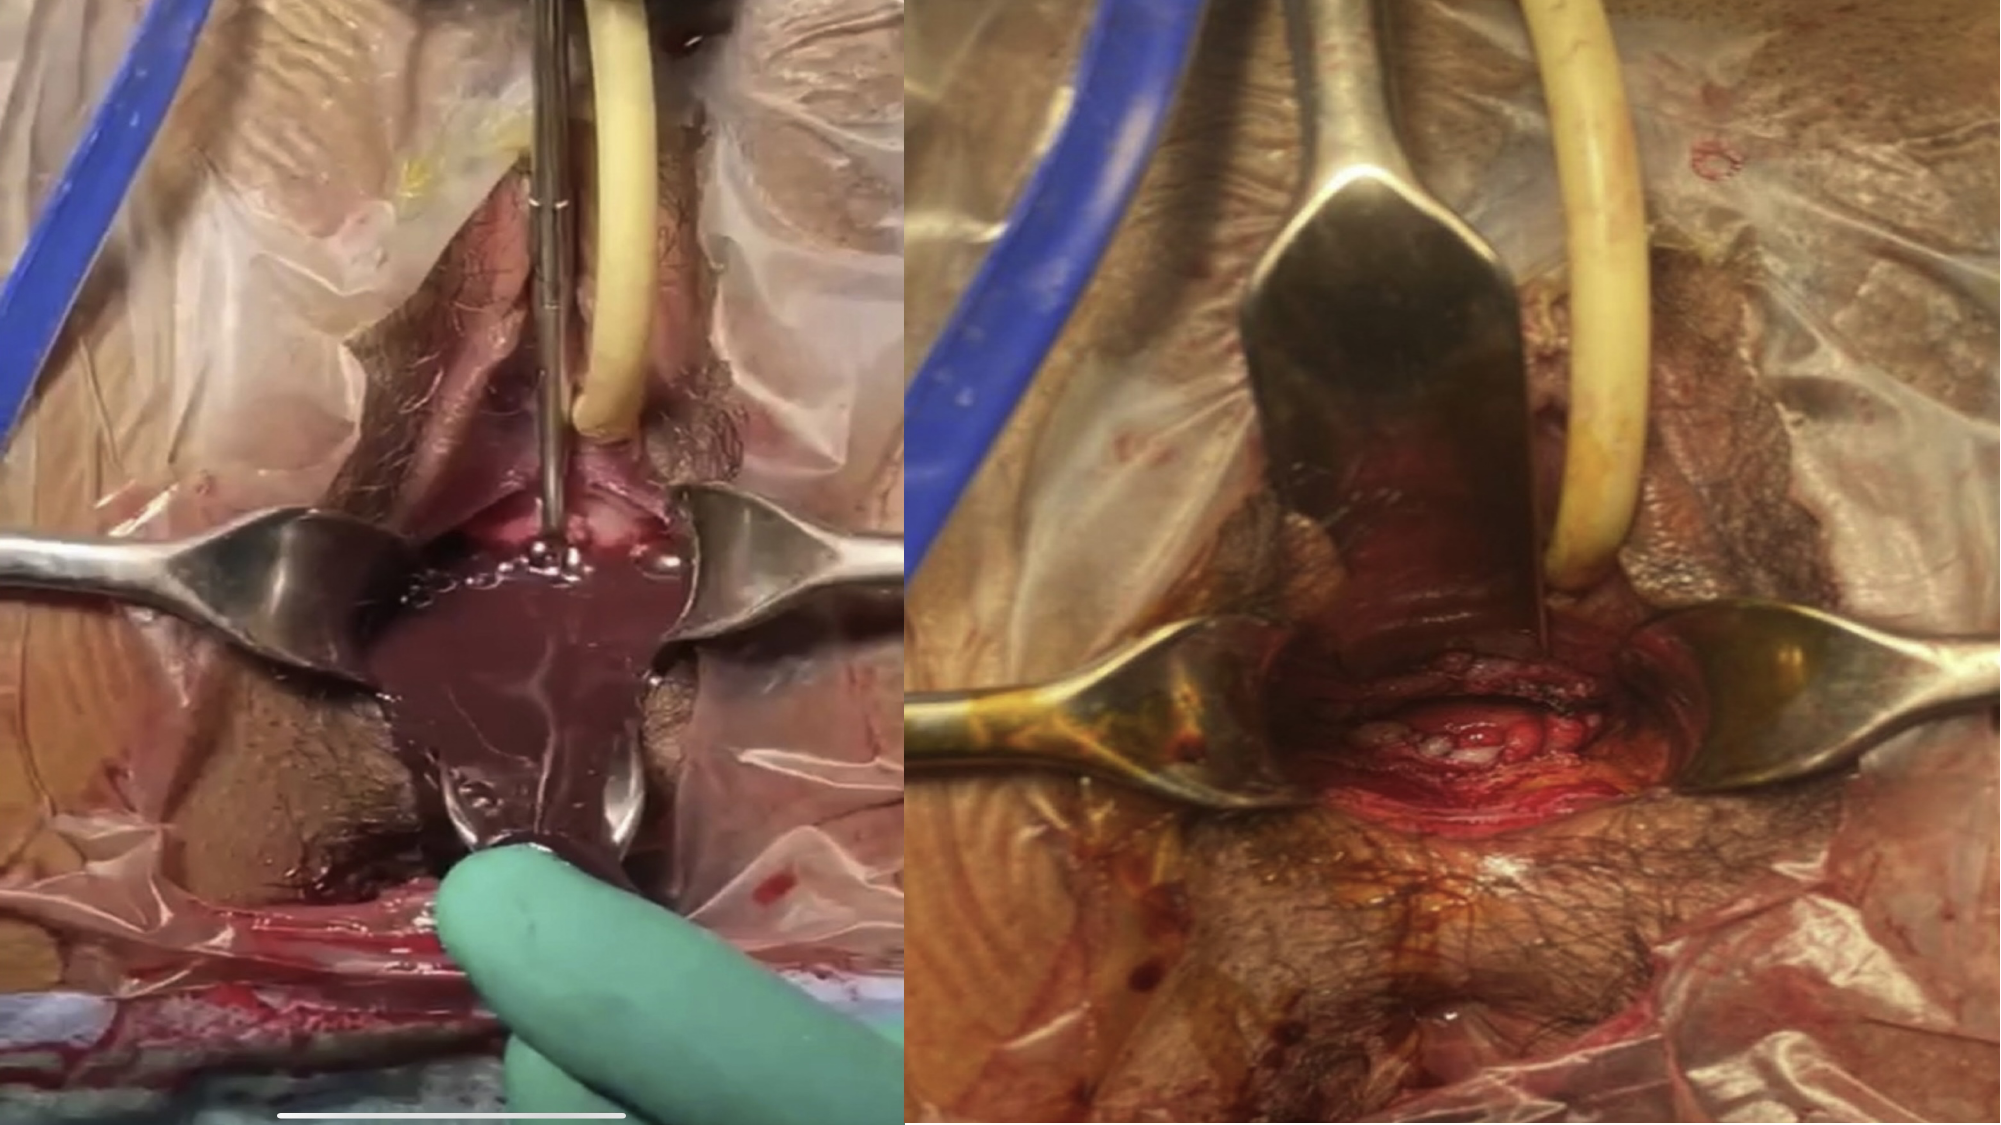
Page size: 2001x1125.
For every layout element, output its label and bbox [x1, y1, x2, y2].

picture [904, 0, 2000, 1123]
list [0, 0, 905, 1125]
